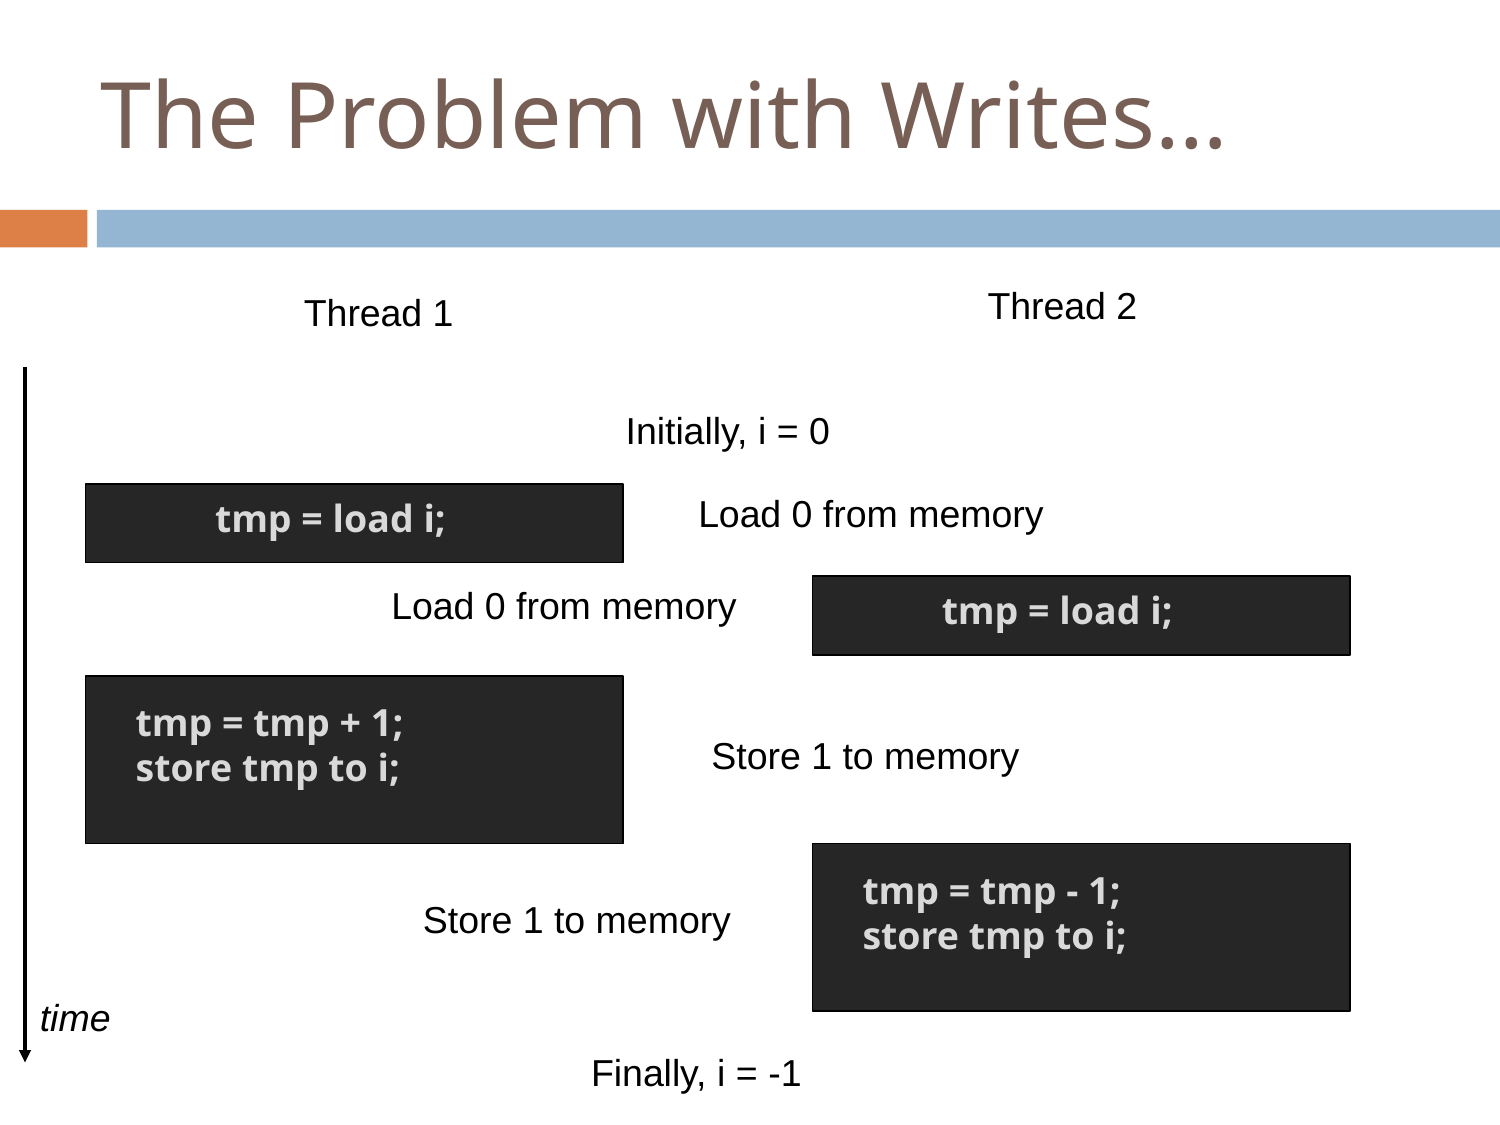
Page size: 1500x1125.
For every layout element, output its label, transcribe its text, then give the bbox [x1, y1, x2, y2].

text_box Thread 2 [972, 274, 1153, 334]
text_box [812, 575, 1351, 656]
text_box Initially, i = 0 [610, 399, 846, 460]
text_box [85, 675, 624, 844]
text_box Store 1 to memory [696, 724, 1035, 785]
text_box Load 0 from memory [683, 482, 1059, 543]
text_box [812, 843, 1351, 1012]
text_box Thread 1 [288, 281, 469, 342]
text_box Finally, i = -1 [576, 1041, 817, 1101]
text_box Store 1 to memory [408, 888, 747, 949]
title The Problem with Writes… [100, 37, 1438, 200]
text_box time [29, 986, 151, 1046]
text_box Load 0 from memory [376, 574, 752, 635]
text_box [85, 483, 624, 564]
